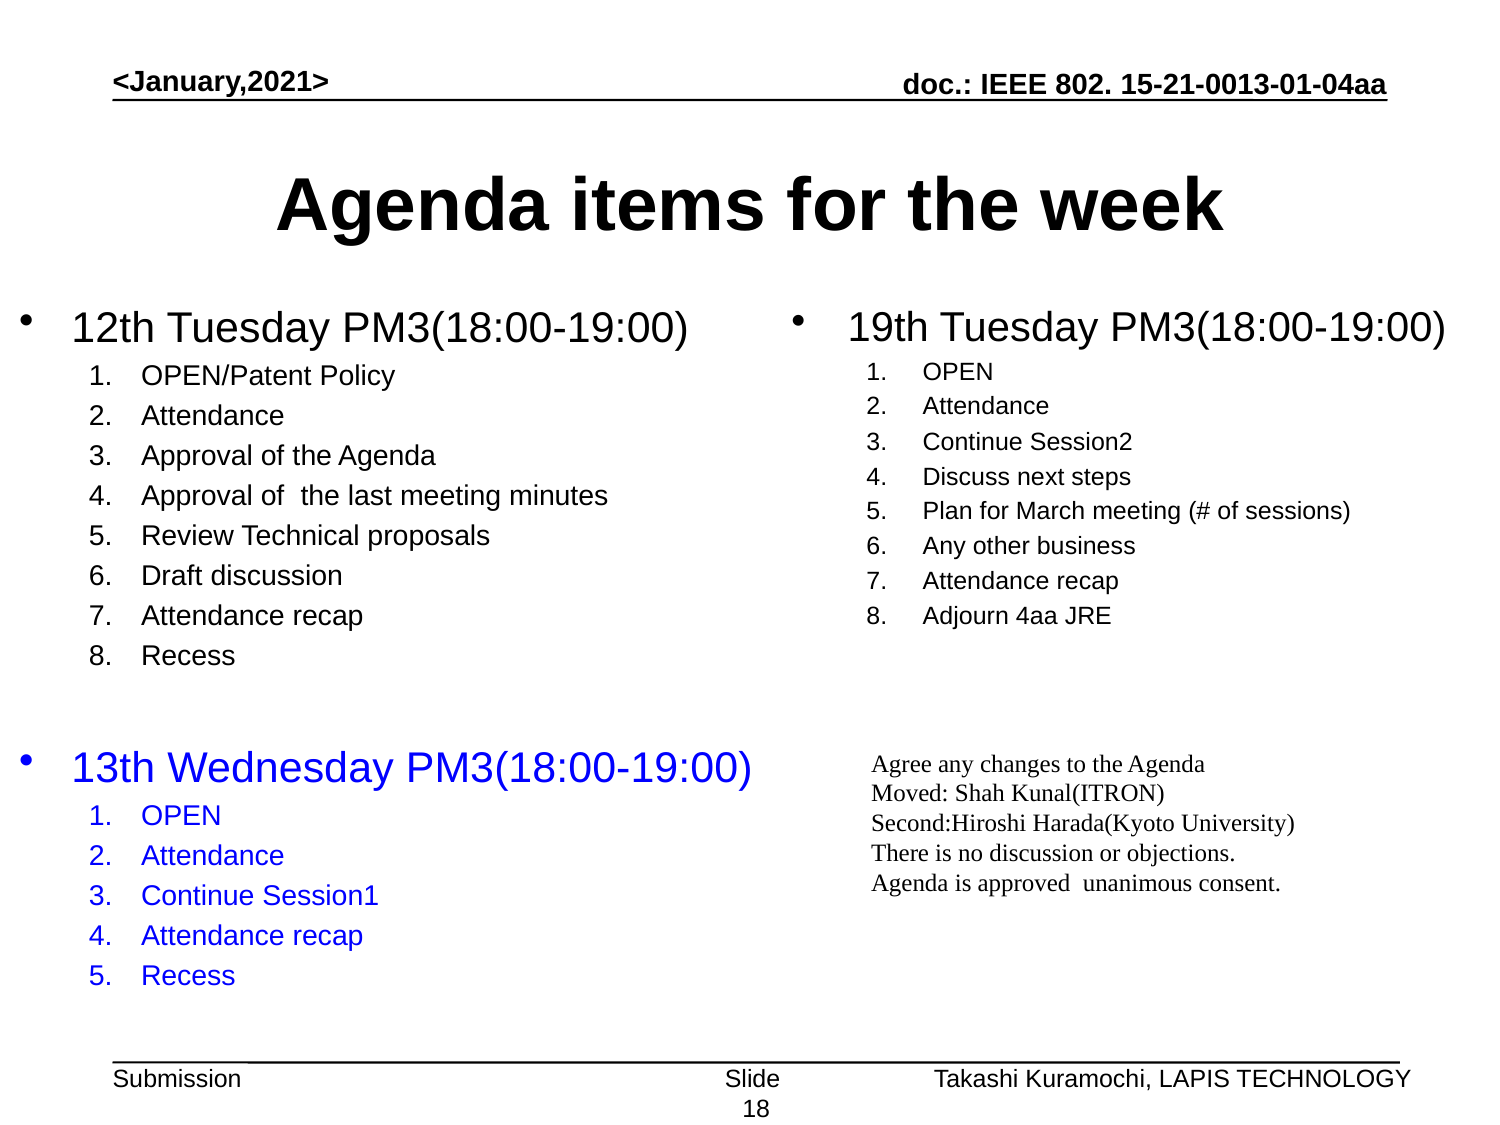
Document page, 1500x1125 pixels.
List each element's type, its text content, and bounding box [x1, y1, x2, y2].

list 12th Tuesday PM3(18:00-19:00) OPEN/Patent Policy Attendance Approval of the Agenda Approval of the last meeting minutes Review Technical proposals Draft discussion Attendance recap Recess 13th Wednesday PM3(18:00-19:00) OPEN Attendance Continue Session1 Attendance recap Recess [4, 292, 1422, 1003]
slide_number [112, 0, 375, 98]
title Agenda items for the week [112, 112, 1388, 288]
text_box 19th Tuesday PM3(18:00-19:00) OPEN Attendance Continue Session2 Discuss next steps Plan for March meeting (# of sessions) Any other business Attendance recap Adjourn 4aa JRE [776, 292, 1500, 563]
text_box Agree any changes to the Agenda Moved: Shah Kunal(ITRON) Second:Hiroshi Harada(Kyoto University) There is no discussion or objections. Agenda is approved unanimous consent. [856, 739, 1388, 991]
slide_number Slide 18 [712, 1062, 800, 1093]
footer Takashi Kuramochi, LAPIS TECHNOLOGY [820, 1062, 1413, 1125]
